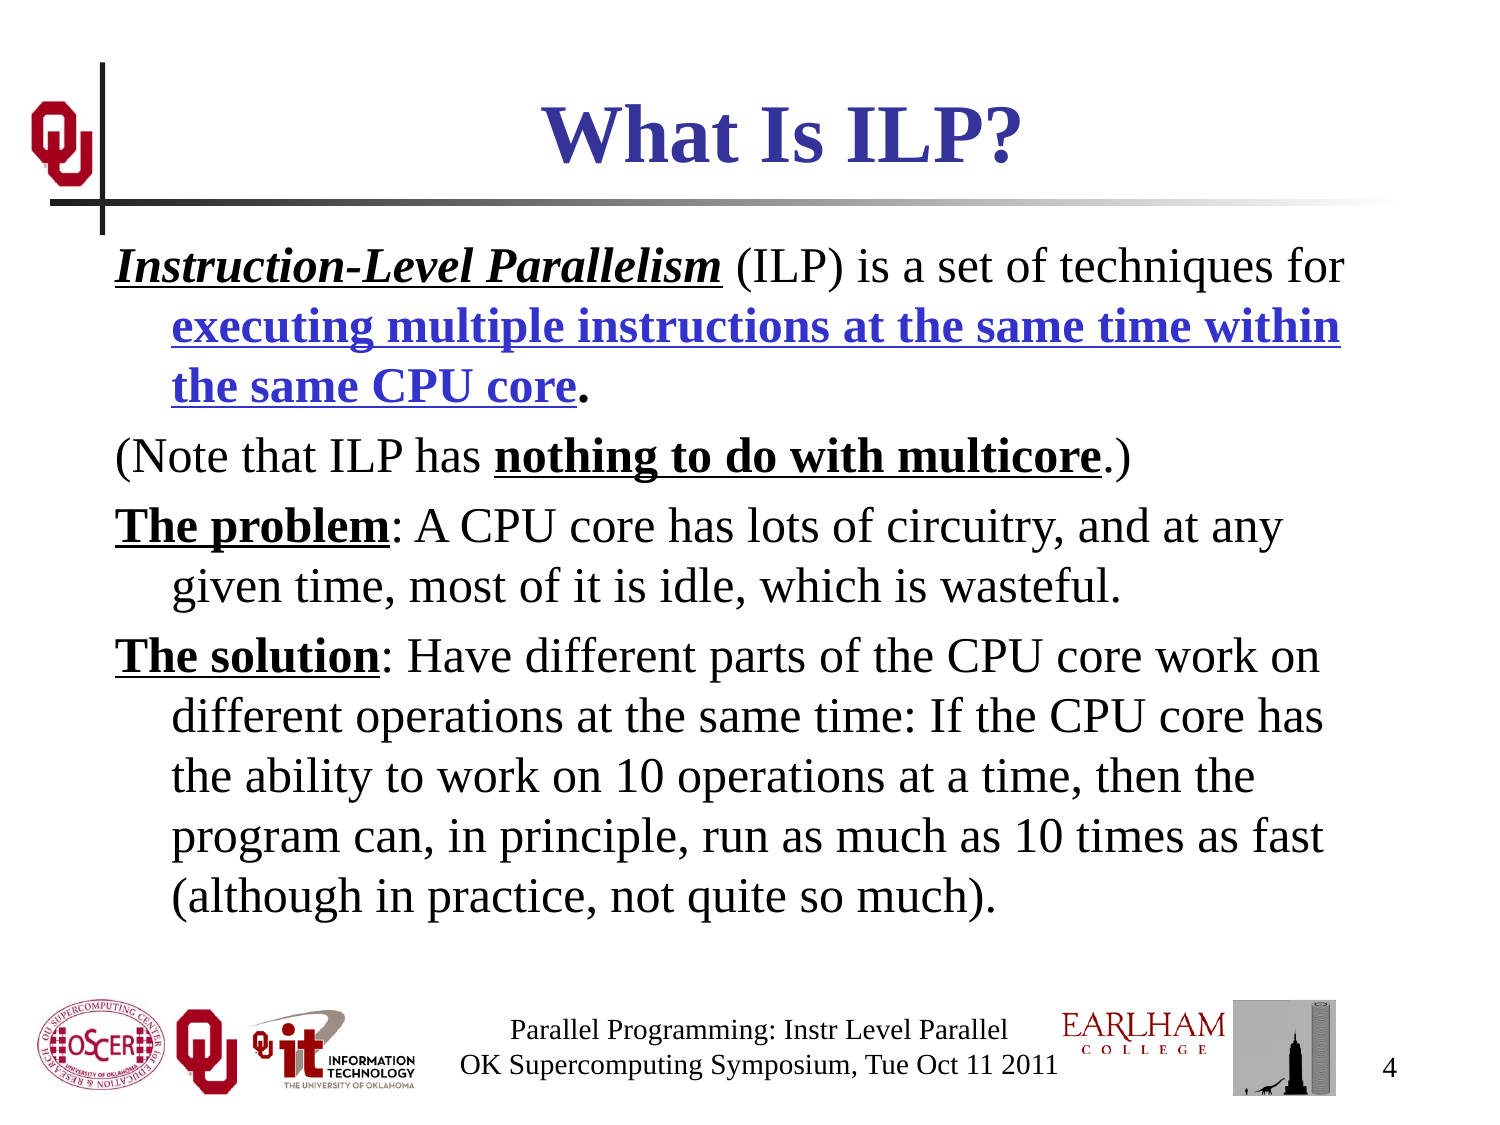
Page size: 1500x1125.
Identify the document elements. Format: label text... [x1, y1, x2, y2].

picture [37, 999, 165, 1090]
picture [1241, 1091, 1336, 1096]
title What Is ILP? [124, 74, 1442, 187]
list Instruction-Level Parallelism (ILP) is a set of techniques for executing multiple instructions at the same time within the same CPU core. (Note that ILP has nothing to do with multicore.) The problem: A CPU core has lots of circuitry, and at any given time, most of it is idle, which is wasteful. The solution: Have different parts of the CPU core work on different operations at the same time: If the CPU core has the ability to work on 10 operations at a time, then the program can, in principle, run as much as 10 times as fast (although in practice, not quite so much). [99, 224, 1413, 1063]
footer Parallel Programming: Instr Level Parallel OK Supercomputing Symposium, Tue Oct 11 2011 [431, 1012, 1088, 1088]
picture [174, 1063, 425, 1099]
slide_number 4 [1199, 1015, 1413, 1091]
picture [29, 99, 94, 189]
